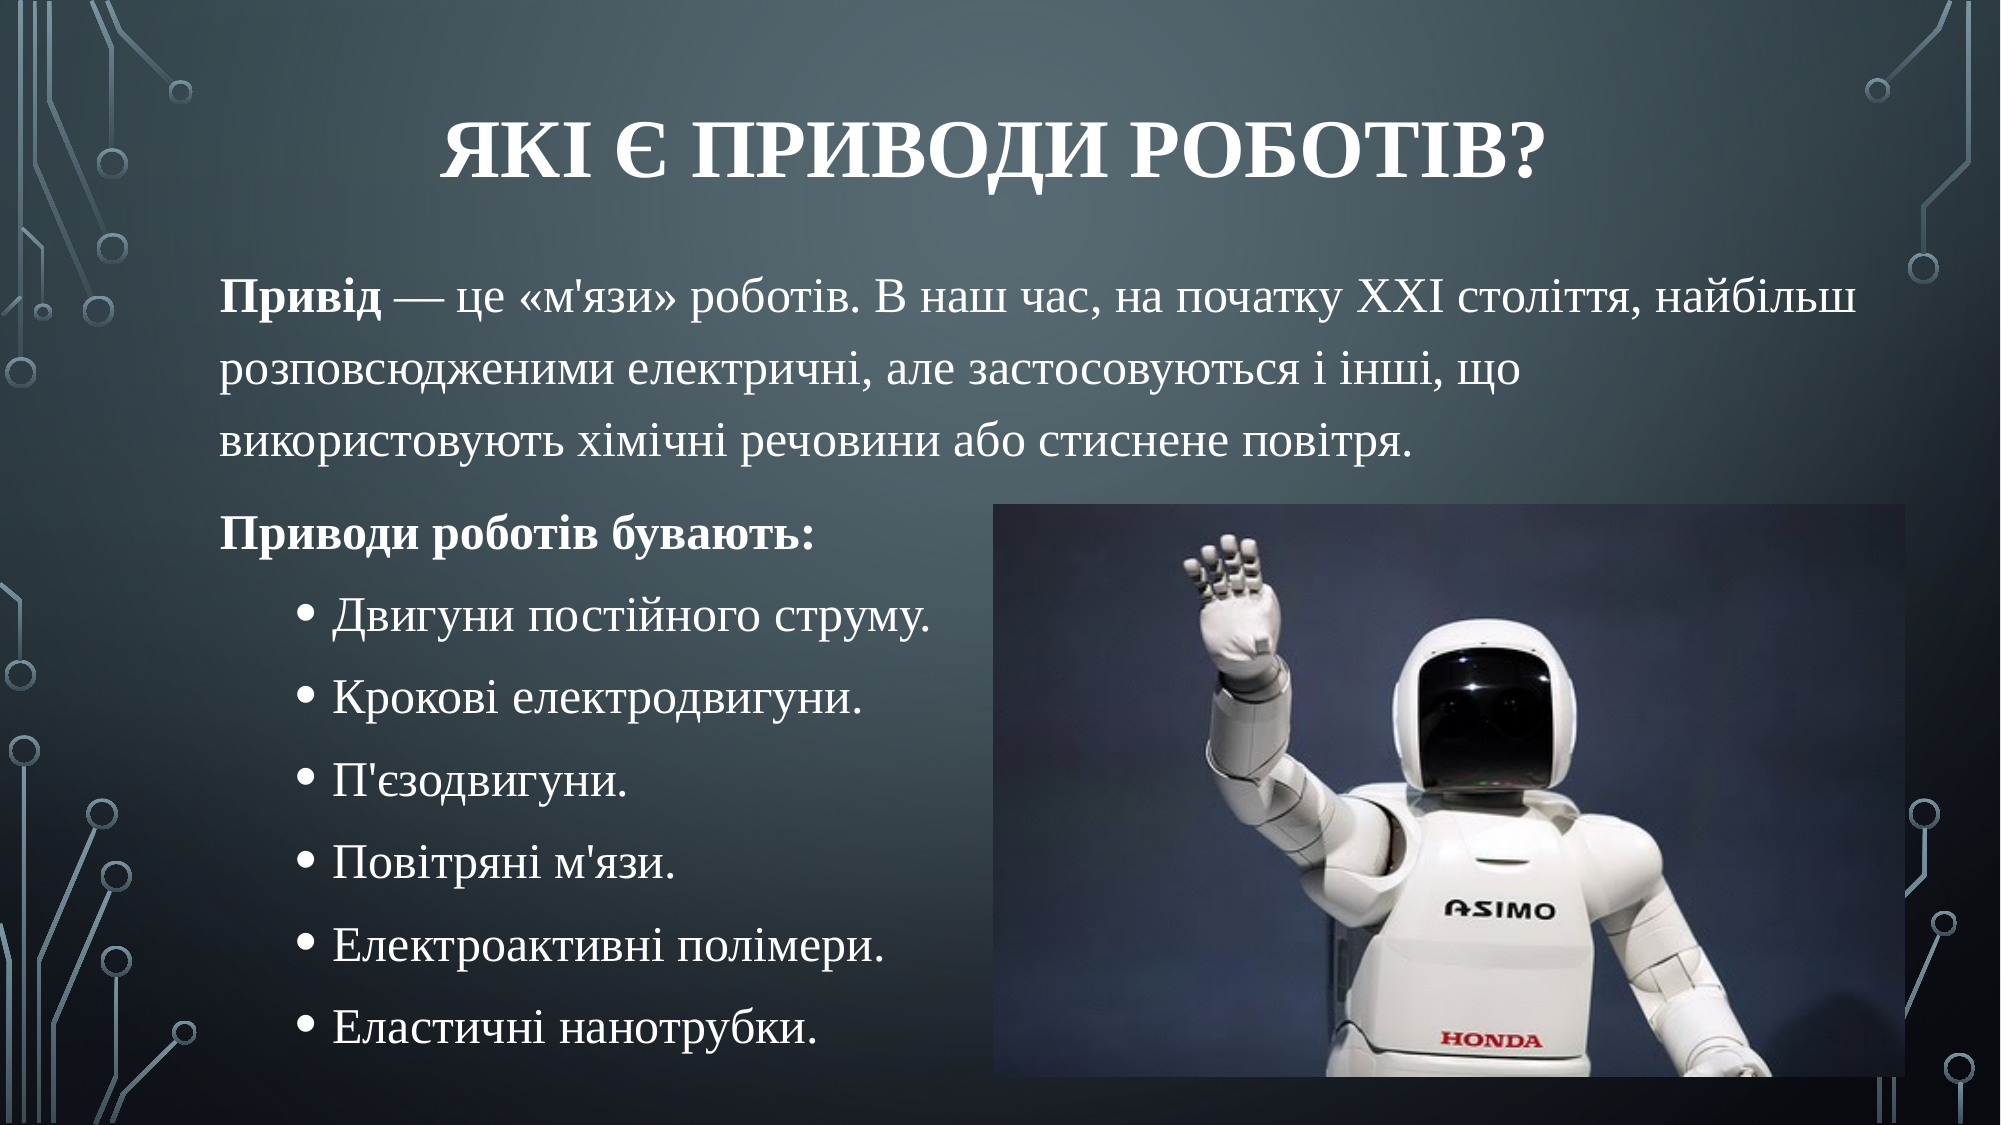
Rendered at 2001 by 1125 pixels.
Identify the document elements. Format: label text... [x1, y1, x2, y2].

picture [993, 504, 1906, 1077]
list Привід — це «м'язи» роботів. В наш час, на початку XXI століття, найбільш розповсюдженими електричні, але застосовуються і інші, що використовують хімічні речовини або стиснене повітря. Приводи роботів бувають: Двигуни постійного струму. Крокові електродвигуни. П'єзодвигуни. Повітряні м'язи. Електроактивні полімери. Еластичні нанотрубки. [204, 242, 1883, 1056]
title Які є приводи роботів? [183, 73, 1808, 317]
